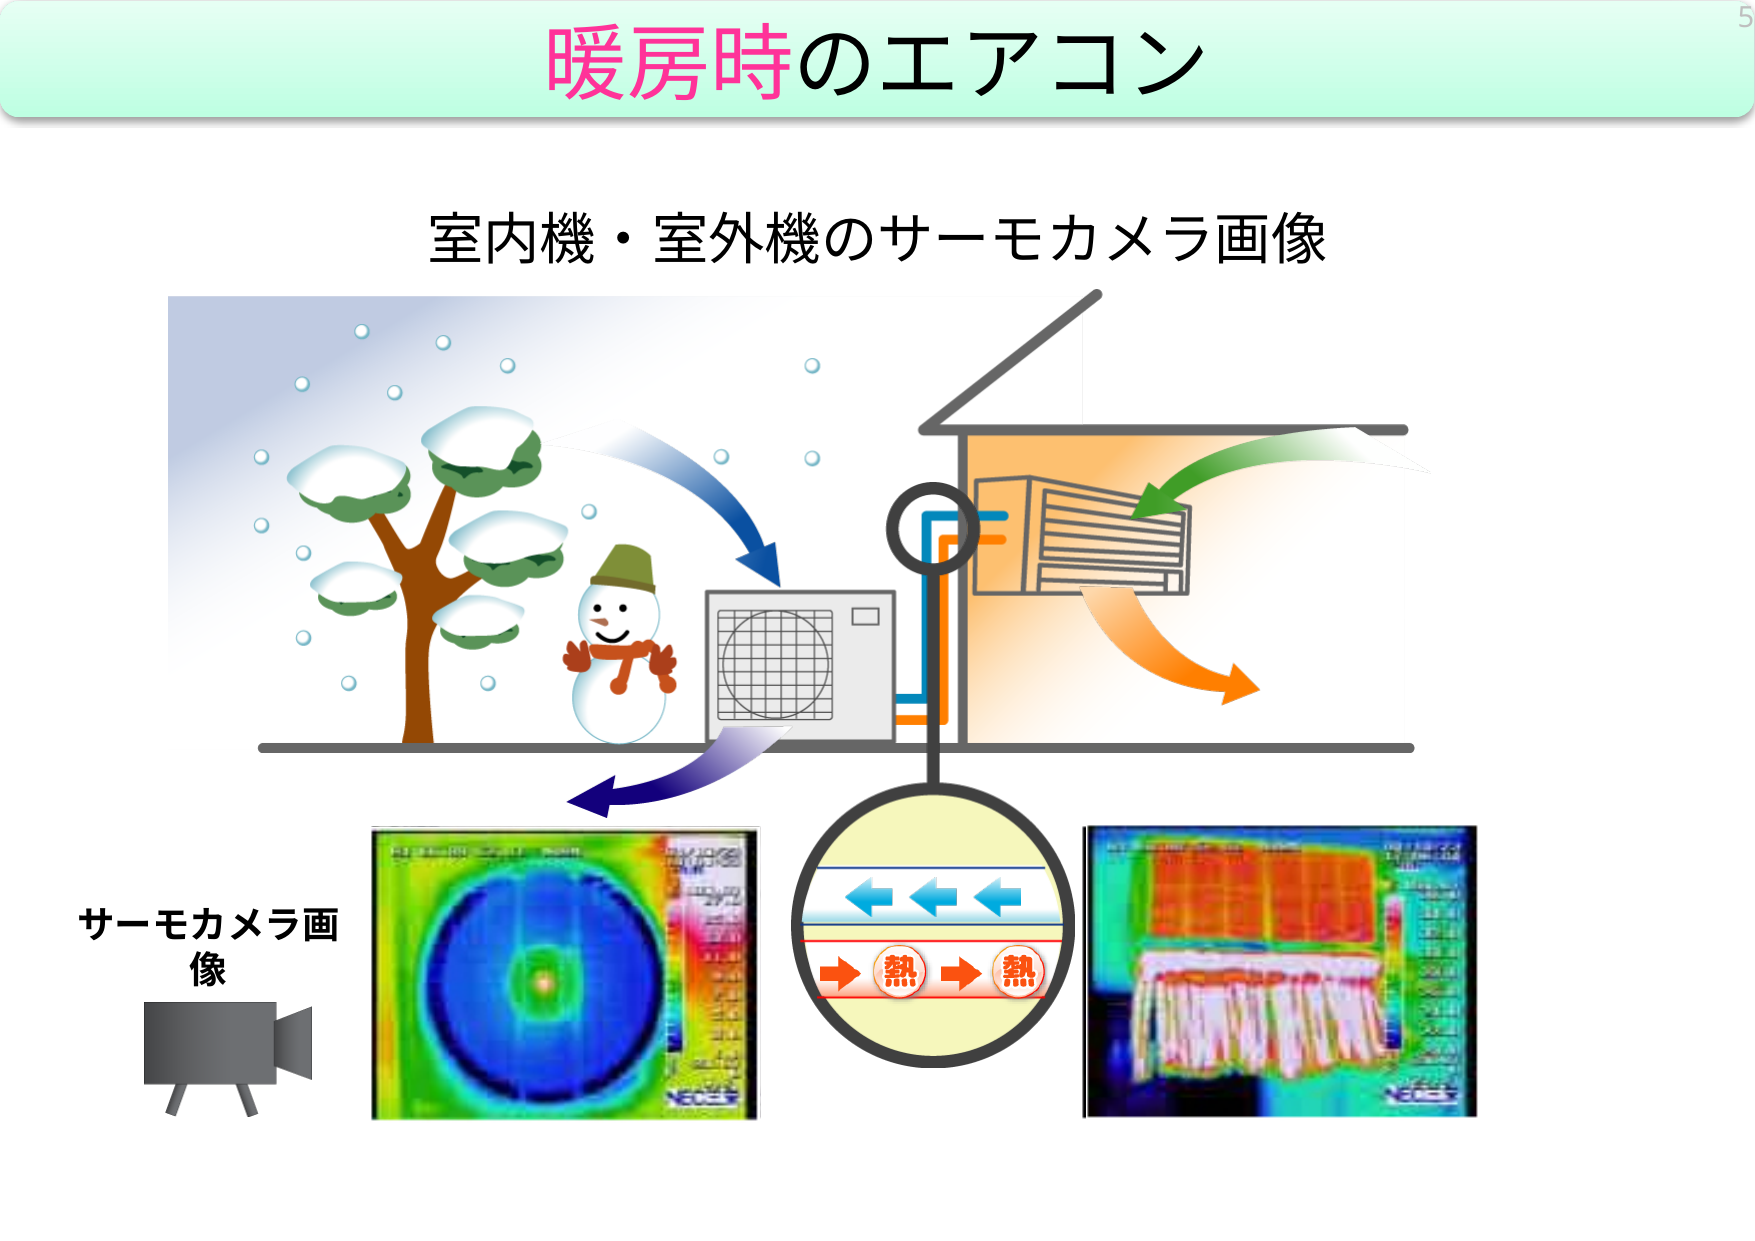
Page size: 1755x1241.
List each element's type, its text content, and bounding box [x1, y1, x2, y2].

text_box サーモカメラ画像 [50, 893, 363, 999]
picture [1080, 824, 1480, 1121]
picture [144, 1002, 312, 1117]
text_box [0, 0, 1755, 118]
text_box 室内機・室外機のサーモカメラ画像 [0, 195, 1755, 278]
picture [167, 288, 1431, 1068]
picture [369, 824, 763, 1123]
